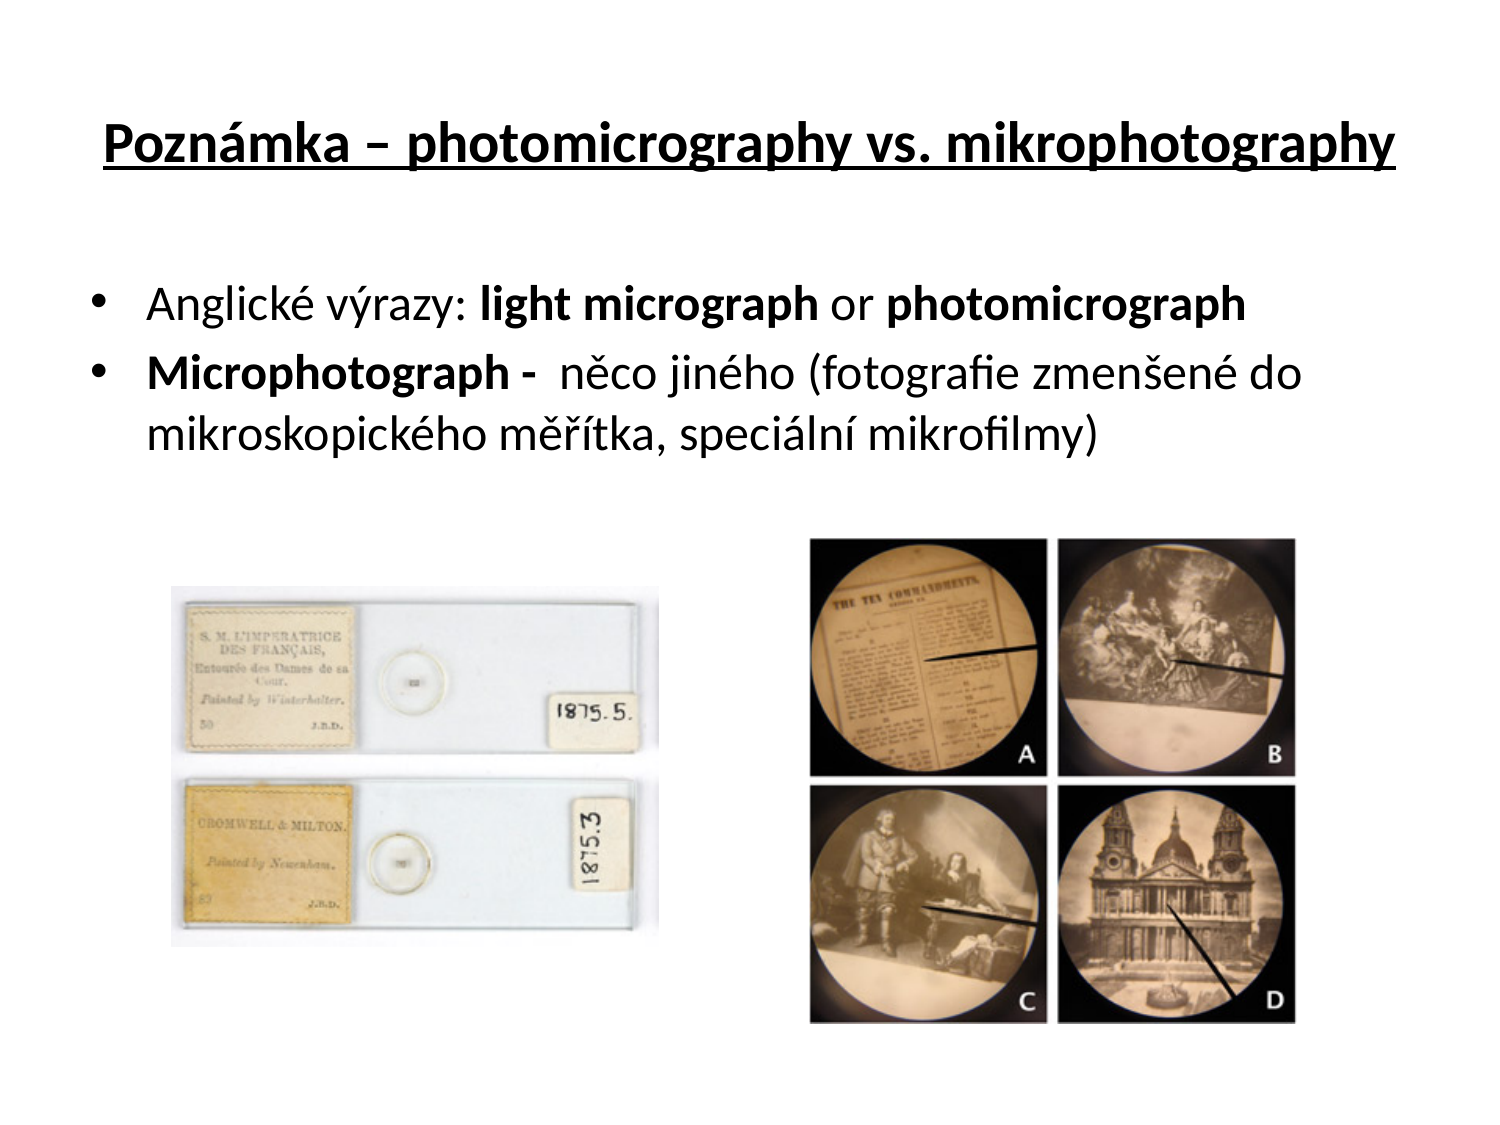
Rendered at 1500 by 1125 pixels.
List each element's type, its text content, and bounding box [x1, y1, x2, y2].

list Anglické výrazy: light micrograph or photomicrograph Microphotograph - něco jiného (fotografie zmenšené do mikroskopického měřítka, speciální mikrofilmy) [75, 262, 1425, 1005]
picture [808, 538, 1297, 1024]
picture [170, 585, 659, 948]
title Poznámka – photomicrography vs. mikrophotography [75, 45, 1425, 233]
